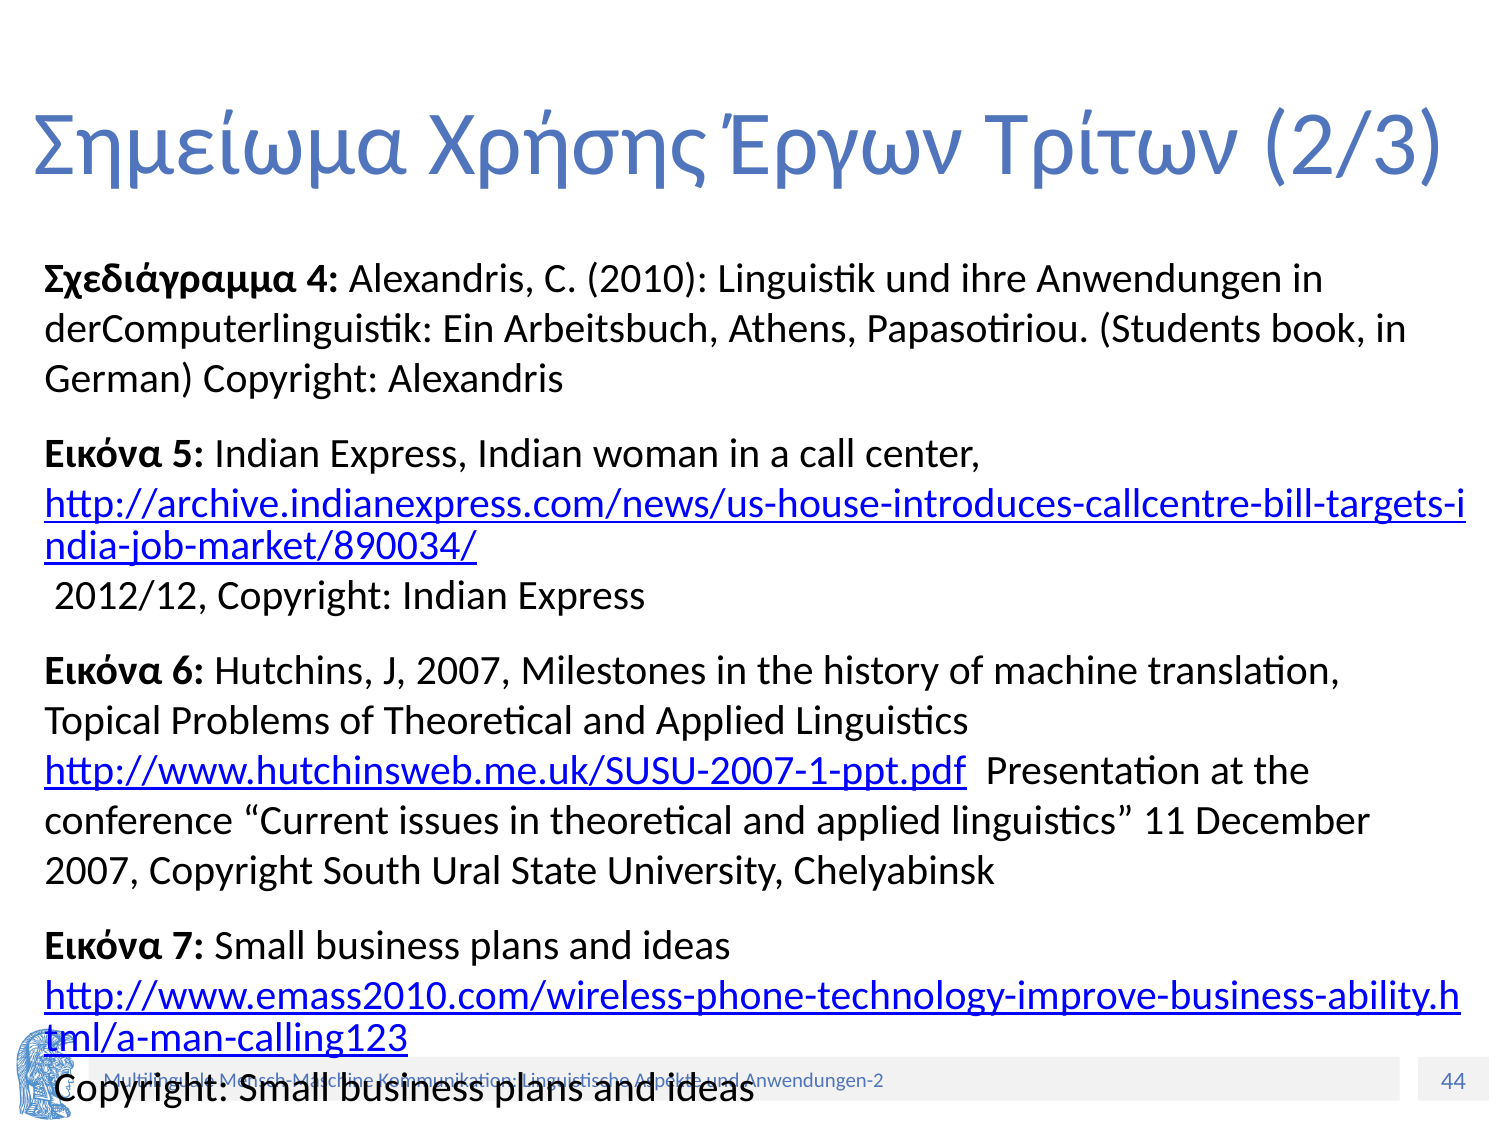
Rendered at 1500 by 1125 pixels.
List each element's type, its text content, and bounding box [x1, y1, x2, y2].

list Σχεδιάγραμμα 4: Alexandris, C. (2010): Linguistik und ihre Anwendungen in derComputerlinguistik: Ein Arbeitsbuch, Athens, Papasotiriou. (Students book, in German) Copyright: Alexandris Εικόνα 5: Indian Express, Indian woman in a call center, http://archive.indianexpress.com/news/us-house-introduces-callcentre-bill-targets-india-job-market/890034/ 2012/12, Copyright: Indian Express Εικόνα 6: Hutchins, J, 2007, Milestones in the history of machine translation, Topical Problems of Theoretical and Applied Linguistics http://www.hutchinsweb.me.uk/SUSU-2007-1-ppt.pdf Presentation at the conference “Current issues in theoretical and applied linguistics” 11 December 2007, Copyright South Ural State University, Chelyabinsk Εικόνα 7: Small business plans and ideashttp://www.emass2010.com/wireless-phone-technology-improve-business-ability.html/a-man-calling123 Copyright: Small business plans and ideas [29, 243, 1483, 1035]
picture [9, 1025, 81, 1120]
title Σημείωμα Χρήσης Έργων Τρίτων (2/3) [0, 44, 1500, 232]
